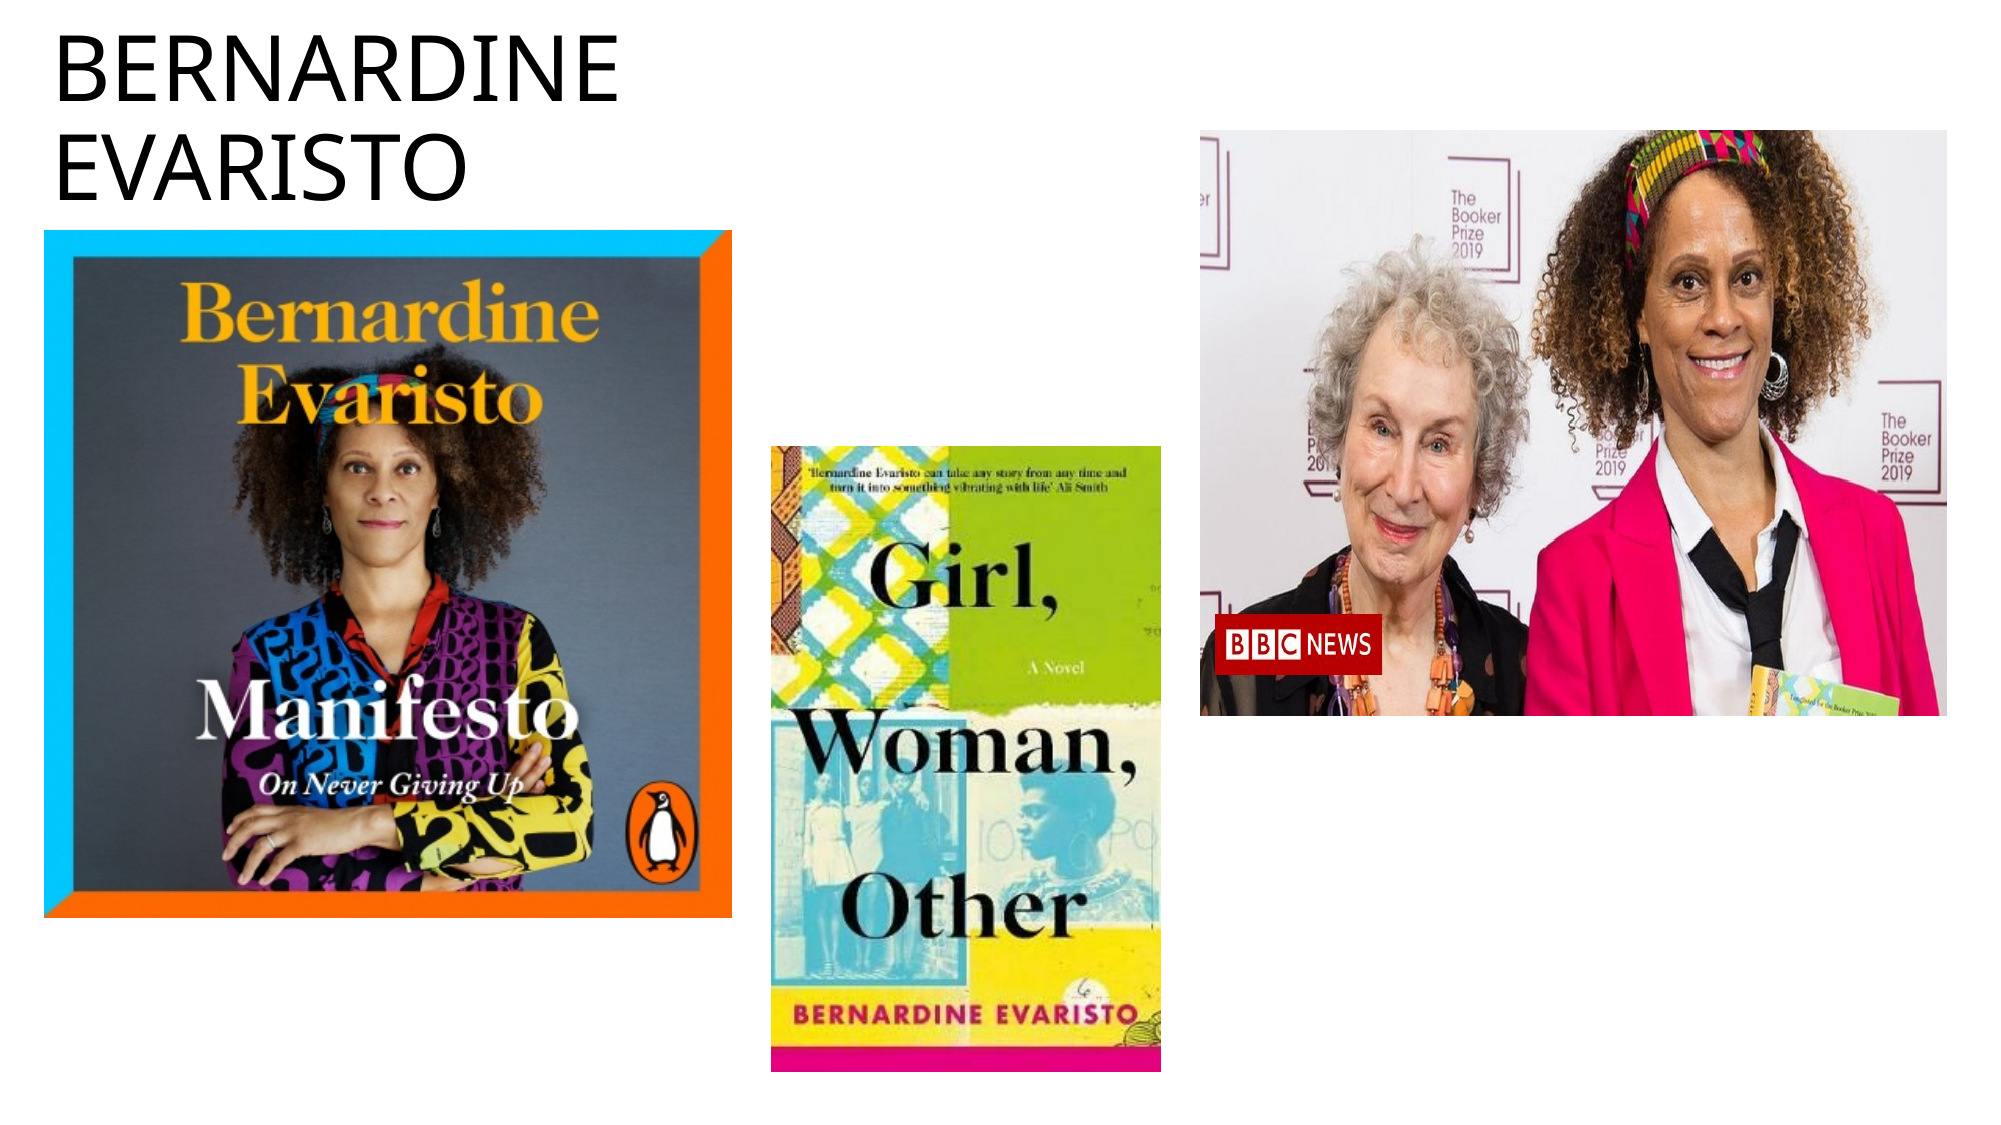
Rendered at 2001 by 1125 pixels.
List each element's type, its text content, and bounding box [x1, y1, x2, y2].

title BERNARDINE EVARISTO [36, 12, 938, 231]
picture [1200, 130, 1948, 716]
picture [44, 229, 732, 918]
picture [771, 446, 1161, 1072]
